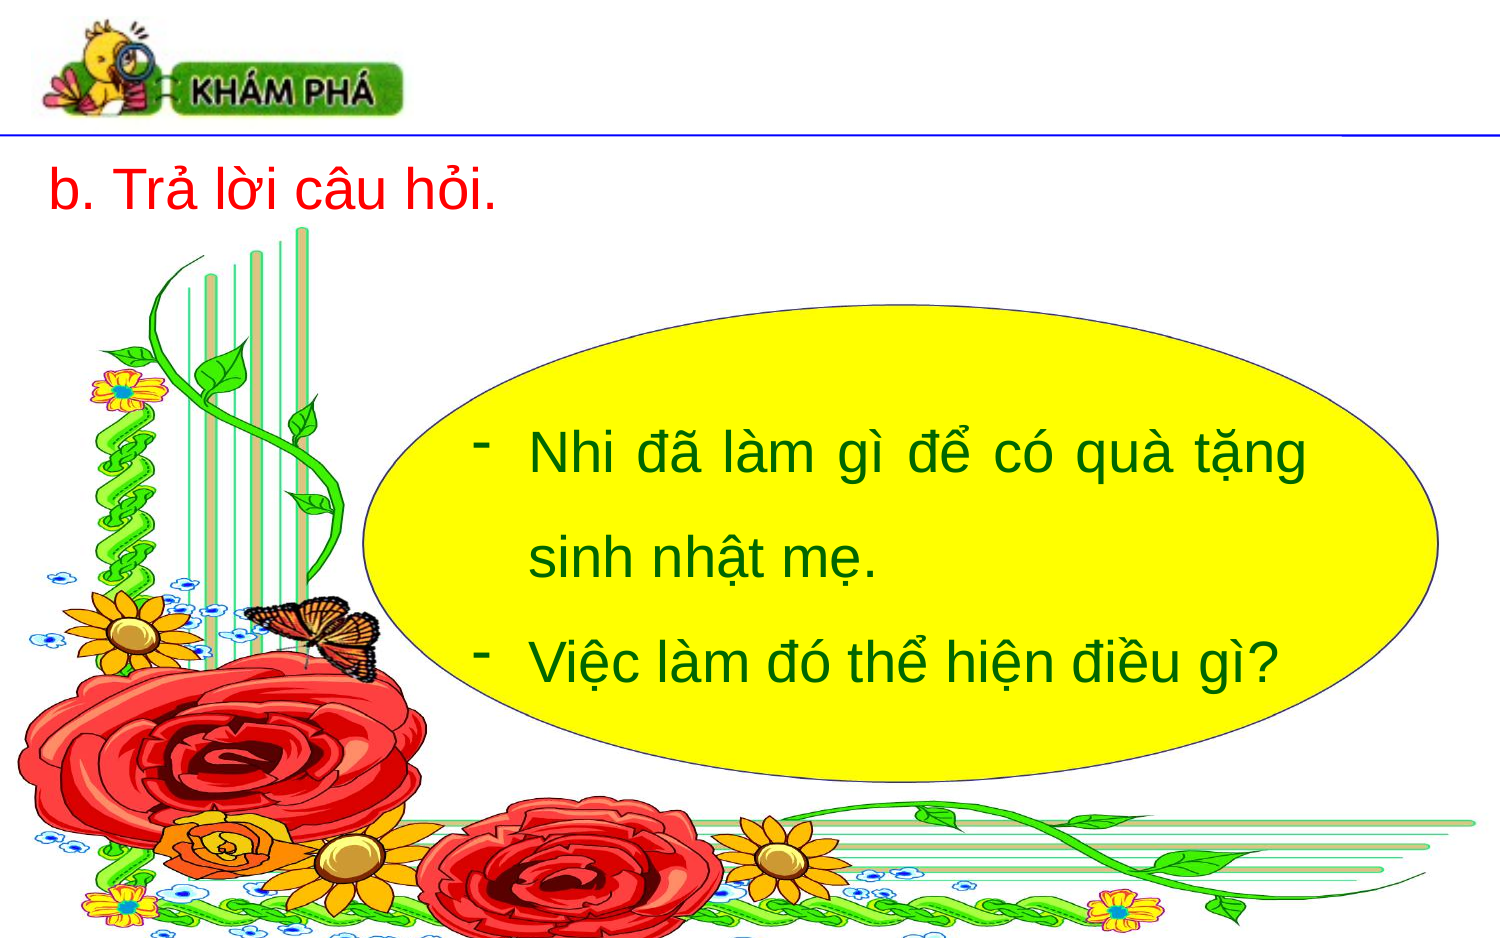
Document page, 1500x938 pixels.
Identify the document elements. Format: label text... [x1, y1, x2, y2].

text_box b. Trả lời câu hỏi. [33, 143, 515, 211]
picture [0, 212, 1500, 938]
picture [30, 16, 414, 134]
